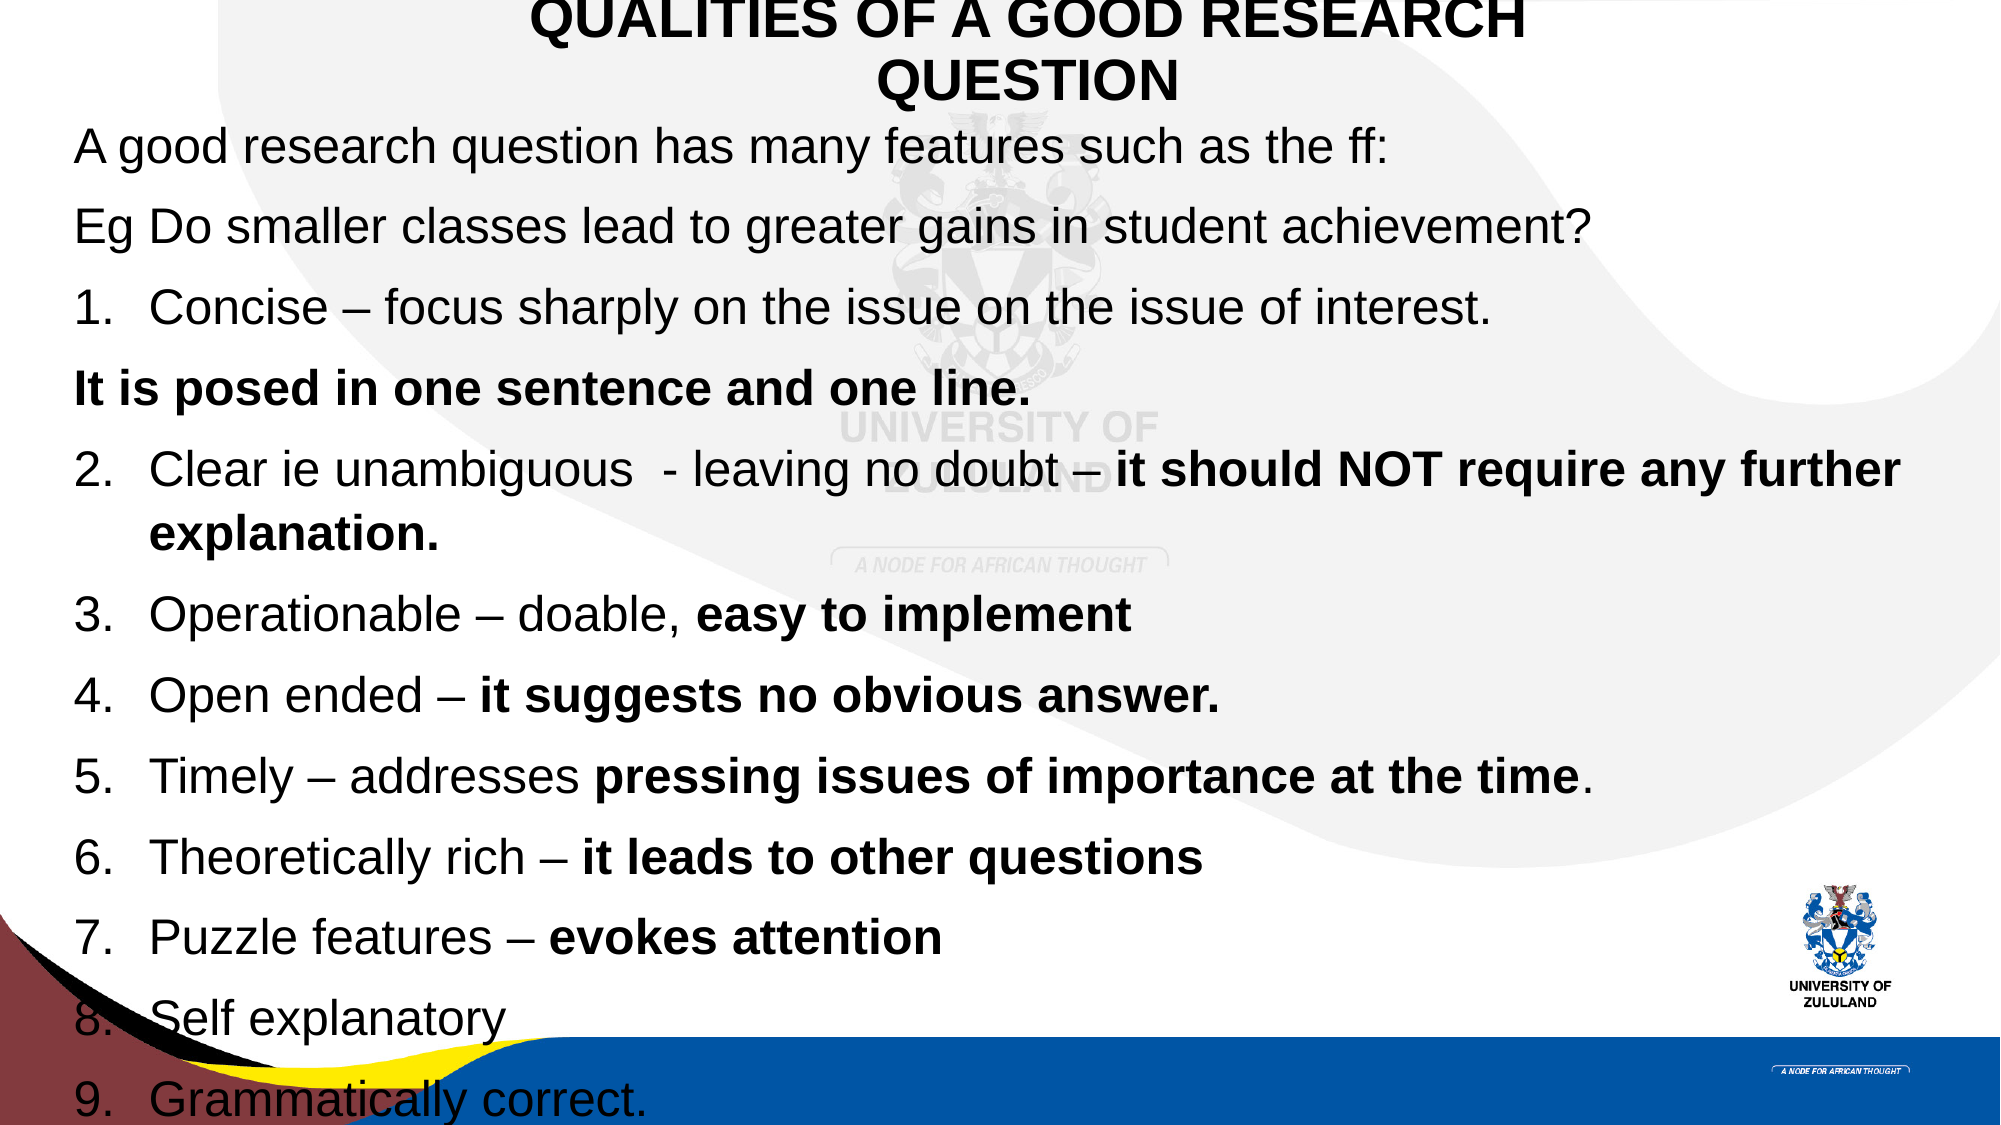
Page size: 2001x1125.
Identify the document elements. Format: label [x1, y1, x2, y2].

list [0, 0, 2000, 1125]
